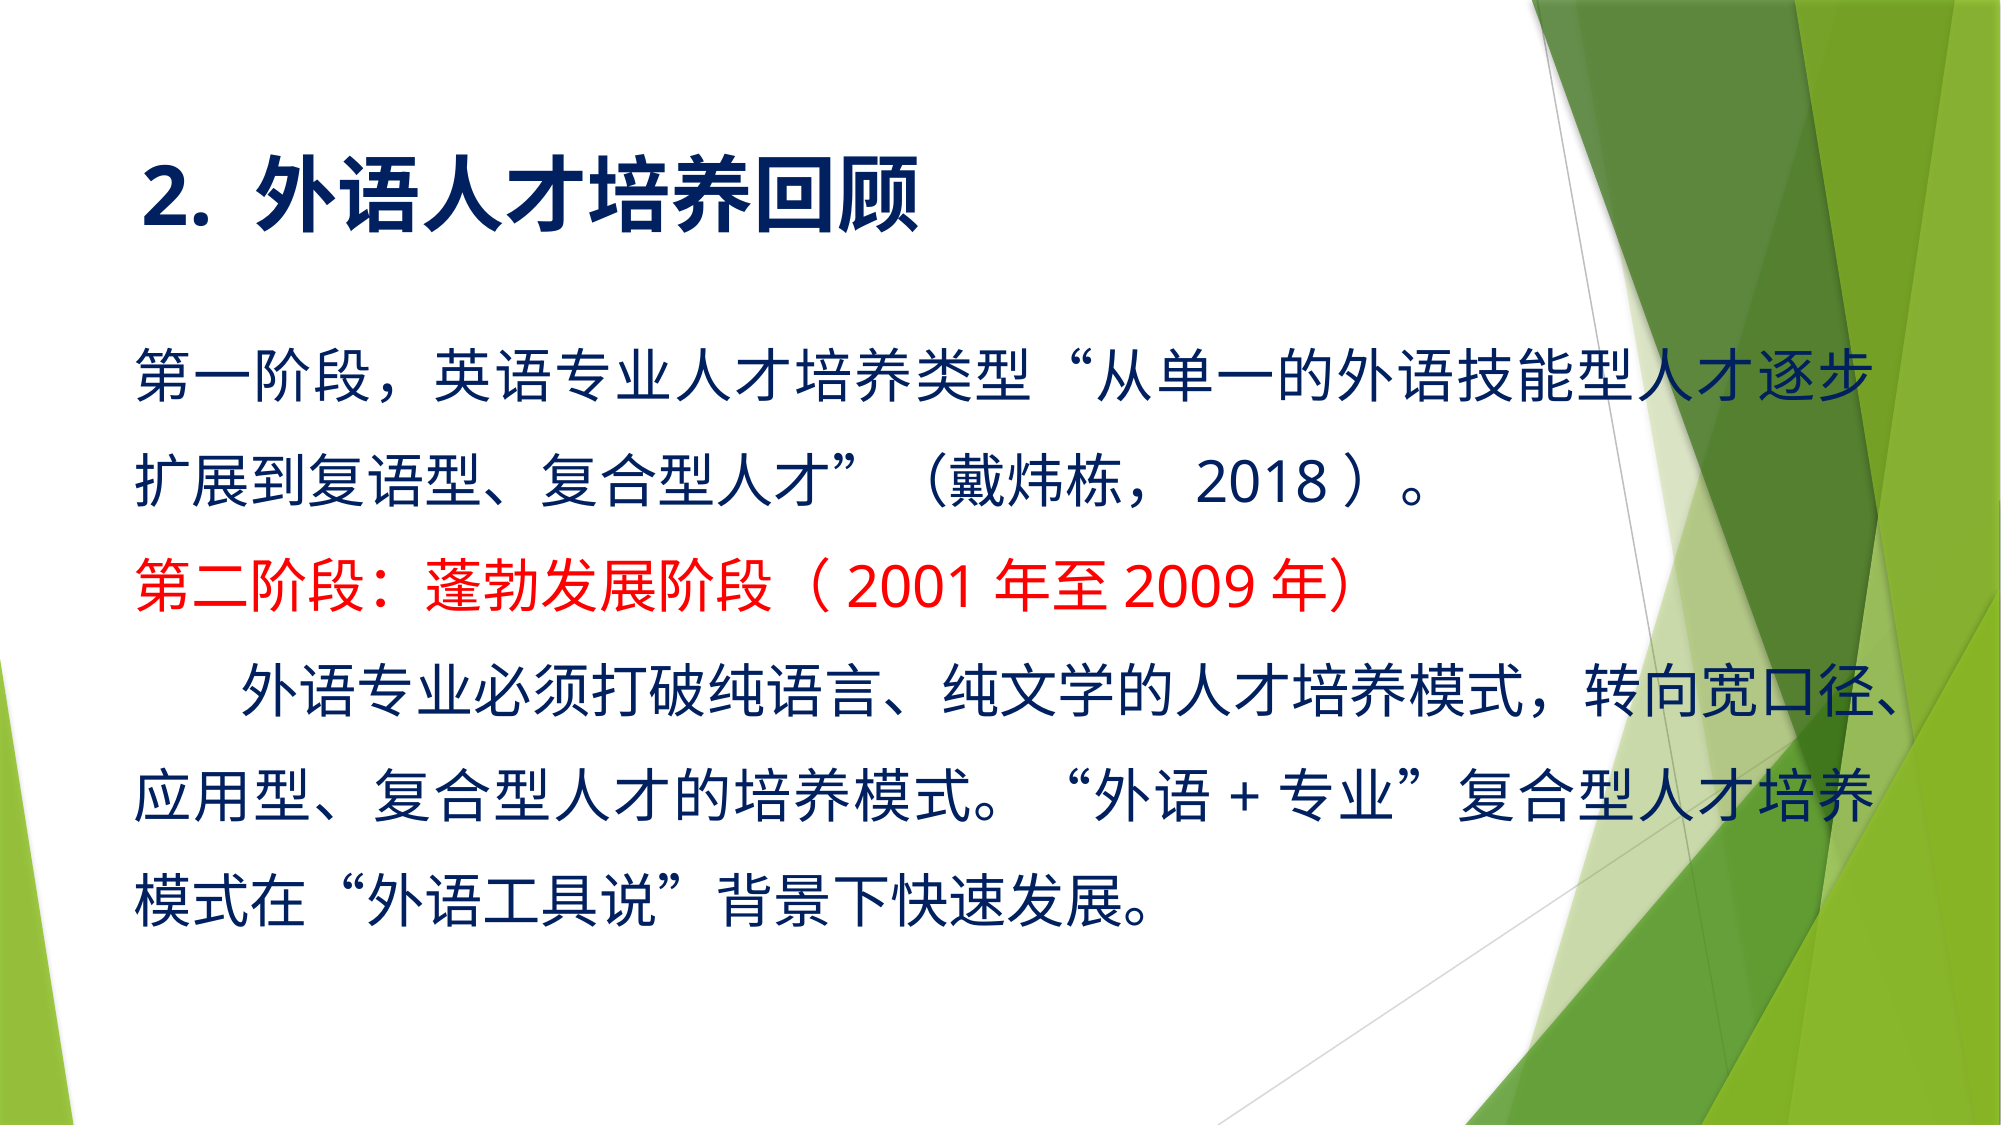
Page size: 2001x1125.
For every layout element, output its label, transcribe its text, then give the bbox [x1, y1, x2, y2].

text_box 2. 外语人才培养回顾 [126, 115, 936, 250]
text_box 第一阶段，英语专业人才培养类型“从单一的外语技能型人才逐步扩展到复语型、复合型人才”（戴炜栋，2018）。 第二阶段：蓬勃发展阶段（2001年至2009年） 外语专业必须打破纯语言、纯文学的人才培养模式，转向宽口径、应用型、复合型人才的培养模式。“外语+专业”复合型人才培养模式在“外语工具说”背景下快速发展。 [118, 296, 1891, 1012]
